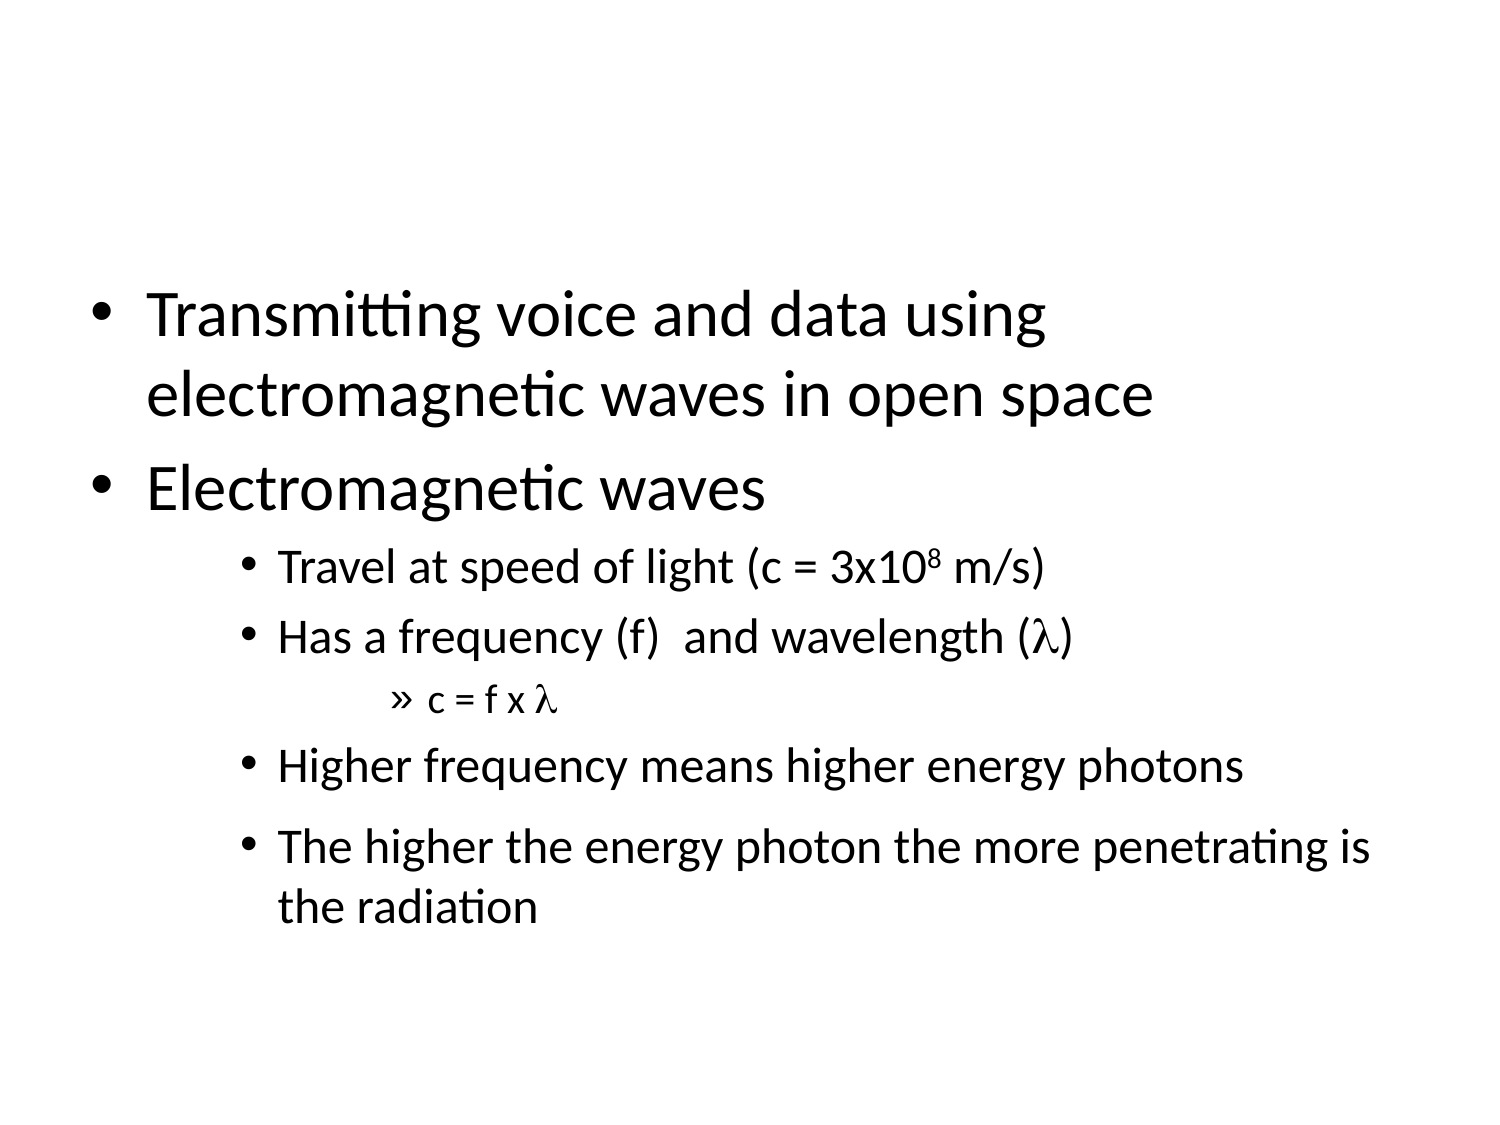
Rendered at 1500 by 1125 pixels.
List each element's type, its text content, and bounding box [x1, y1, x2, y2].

text_box Transmitting voice and data using electromagnetic waves in open space Electromagnetic waves Travel at speed of light (c = 3x108 m/s) Has a frequency (f) and wavelength (l) c = f x l Higher frequency means higher energy photons The higher the energy photon the more penetrating is the radiation [74, 262, 1425, 1006]
